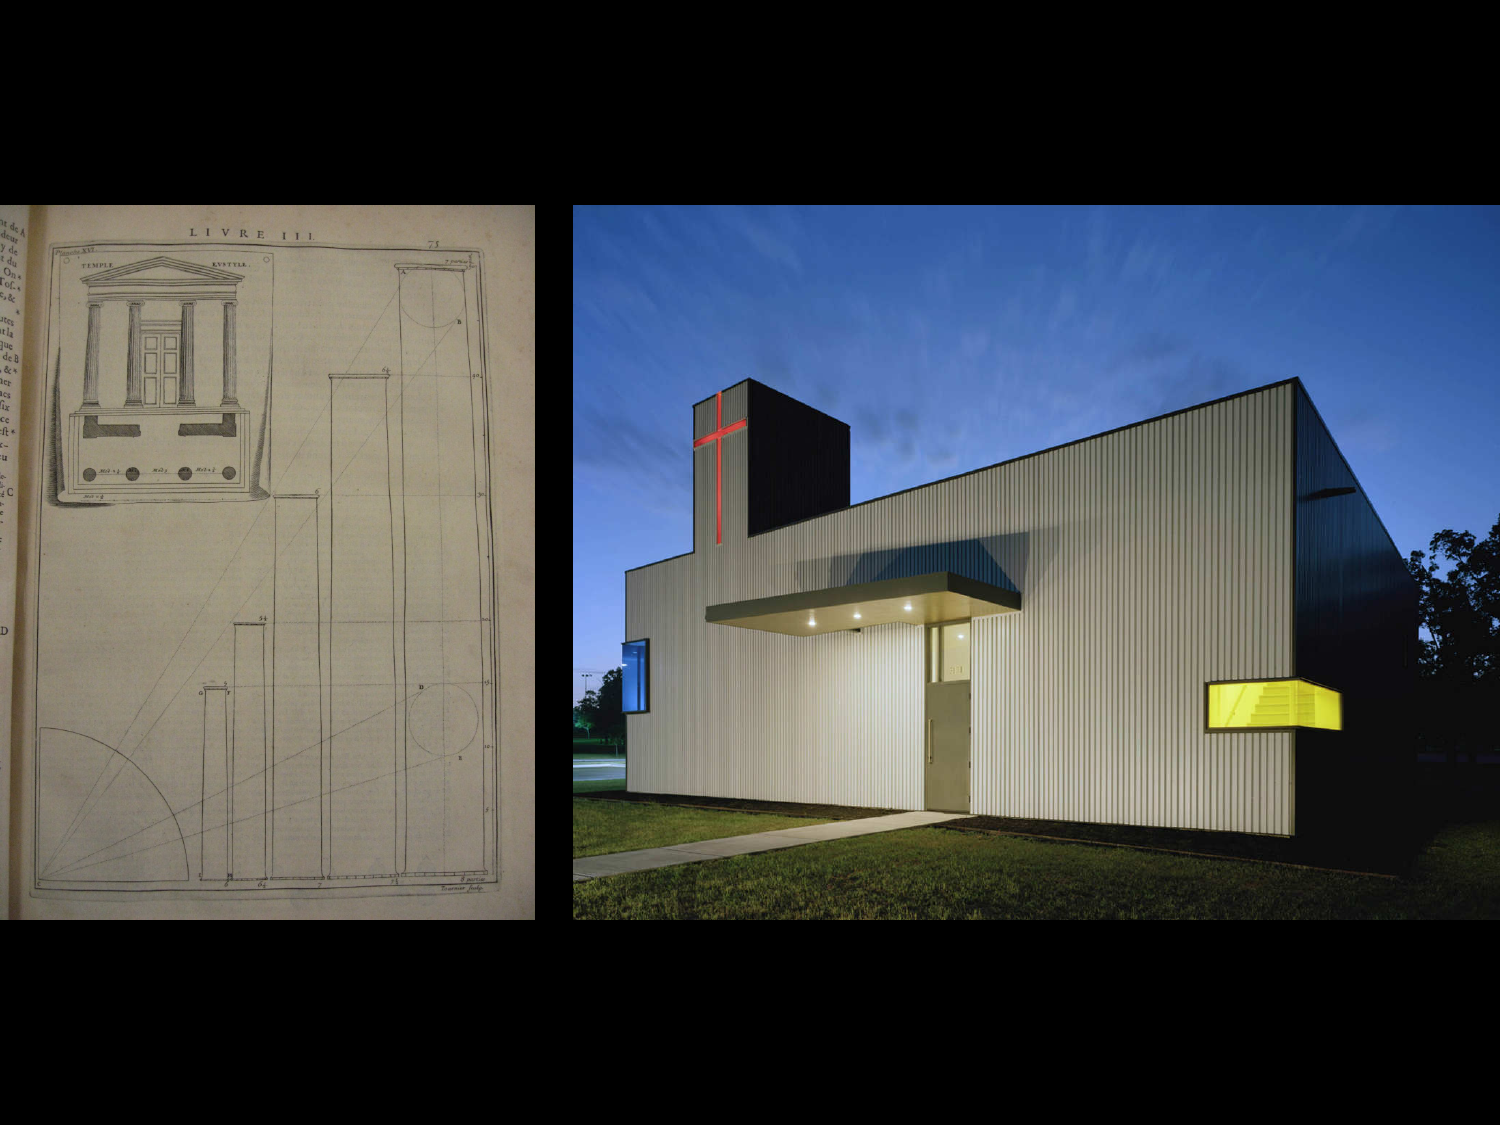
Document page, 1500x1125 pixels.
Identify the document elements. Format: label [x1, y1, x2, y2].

picture [0, 205, 535, 920]
list [573, 205, 1500, 920]
